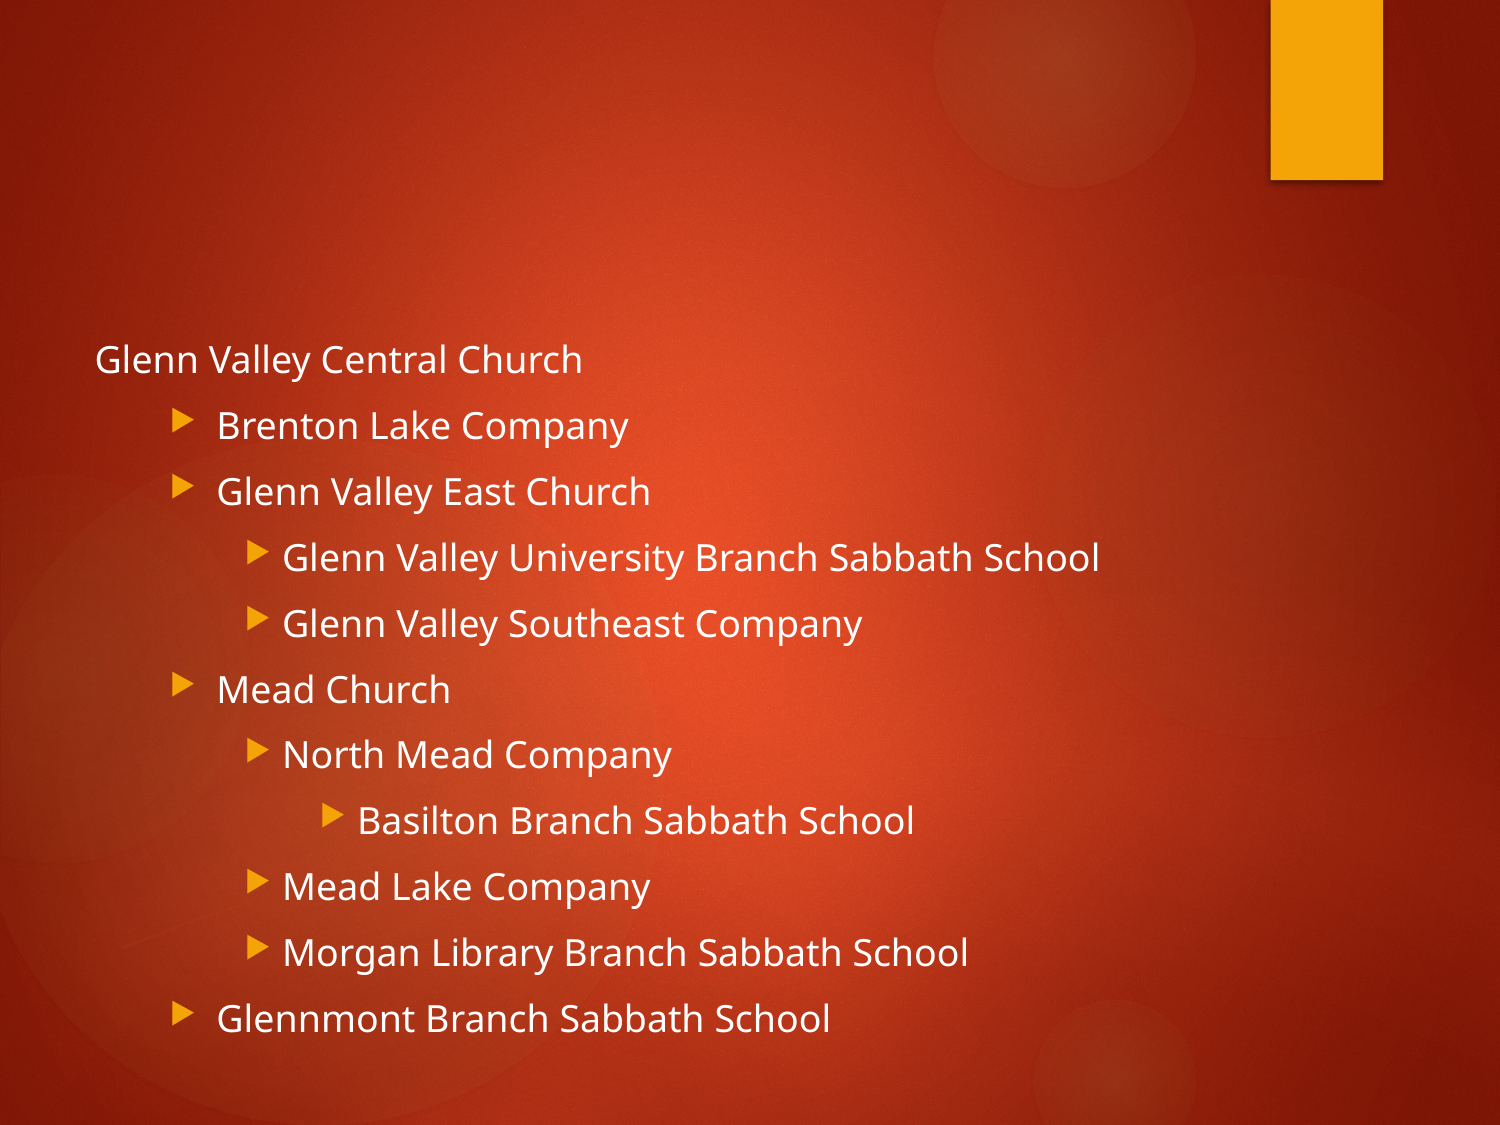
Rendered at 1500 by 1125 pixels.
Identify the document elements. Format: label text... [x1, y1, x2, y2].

list Glenn Valley Central Church Brenton Lake Company Glenn Valley East Church Glenn Valley University Branch Sabbath School Glenn Valley Southeast Company Mead Church North Mead Company Basilton Branch Sabbath School Mead Lake Company Morgan Library Branch Sabbath School Glennmont Branch Sabbath School [79, 328, 1374, 784]
